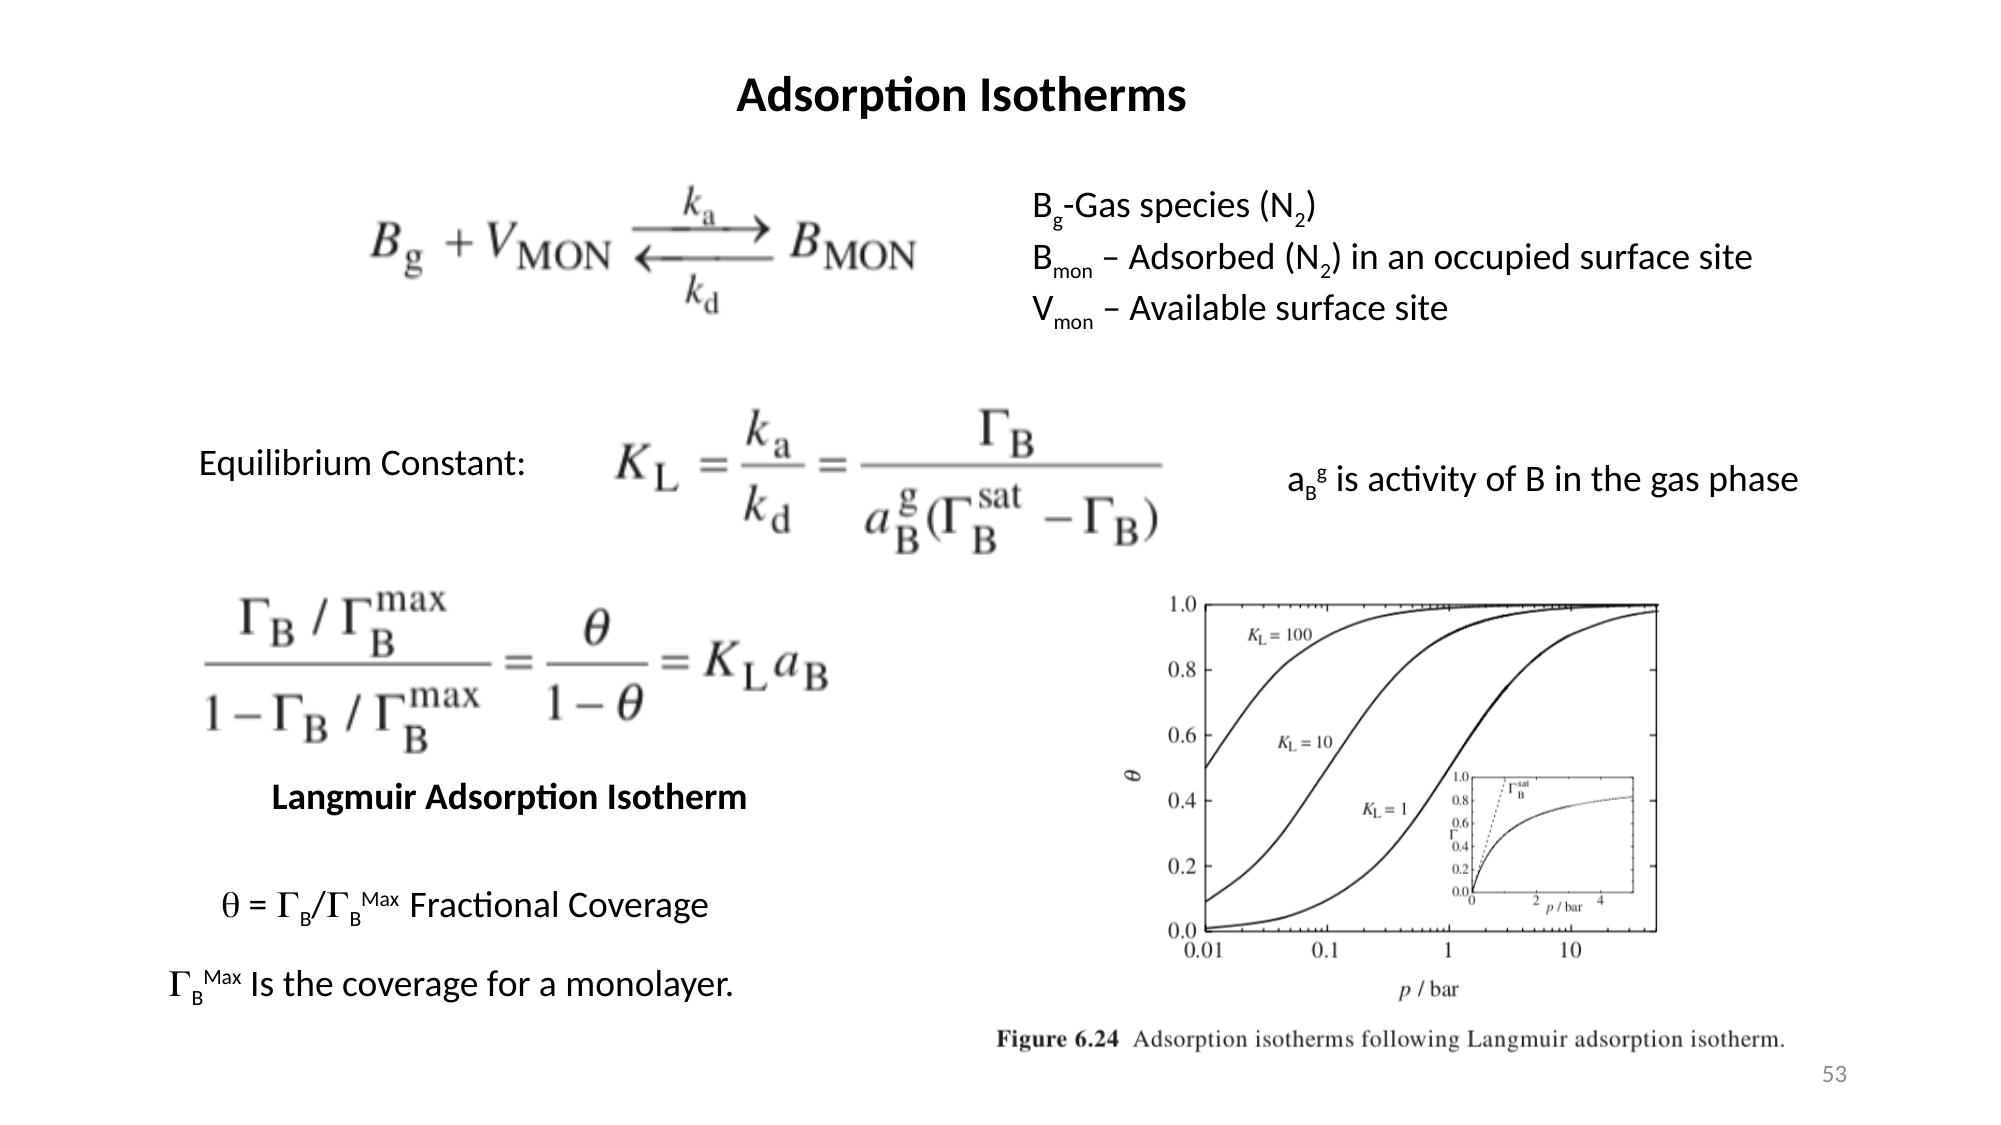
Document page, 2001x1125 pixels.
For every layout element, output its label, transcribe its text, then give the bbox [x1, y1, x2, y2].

text_box Adsorption Isotherms [721, 54, 1203, 130]
text_box aBg is activity of B in the gas phase [1272, 446, 1815, 513]
text_box q = GB/GBMax Fractional Coverage [206, 872, 819, 939]
picture [990, 586, 1788, 1060]
picture [360, 166, 934, 332]
picture [181, 373, 1193, 773]
text_box Langmuir Adsorption Isotherm [257, 773, 764, 825]
text_box Bg-Gas species (N2) Bmon – Adsorbed (N2) in an occupied surface site Vmon – Available surface site [1017, 173, 1788, 342]
text_box GBMax Is the coverage for a monolayer. [153, 951, 750, 1018]
slide_number 53 [1412, 1042, 1863, 1103]
text_box Equilibrium Constant: [184, 430, 542, 491]
